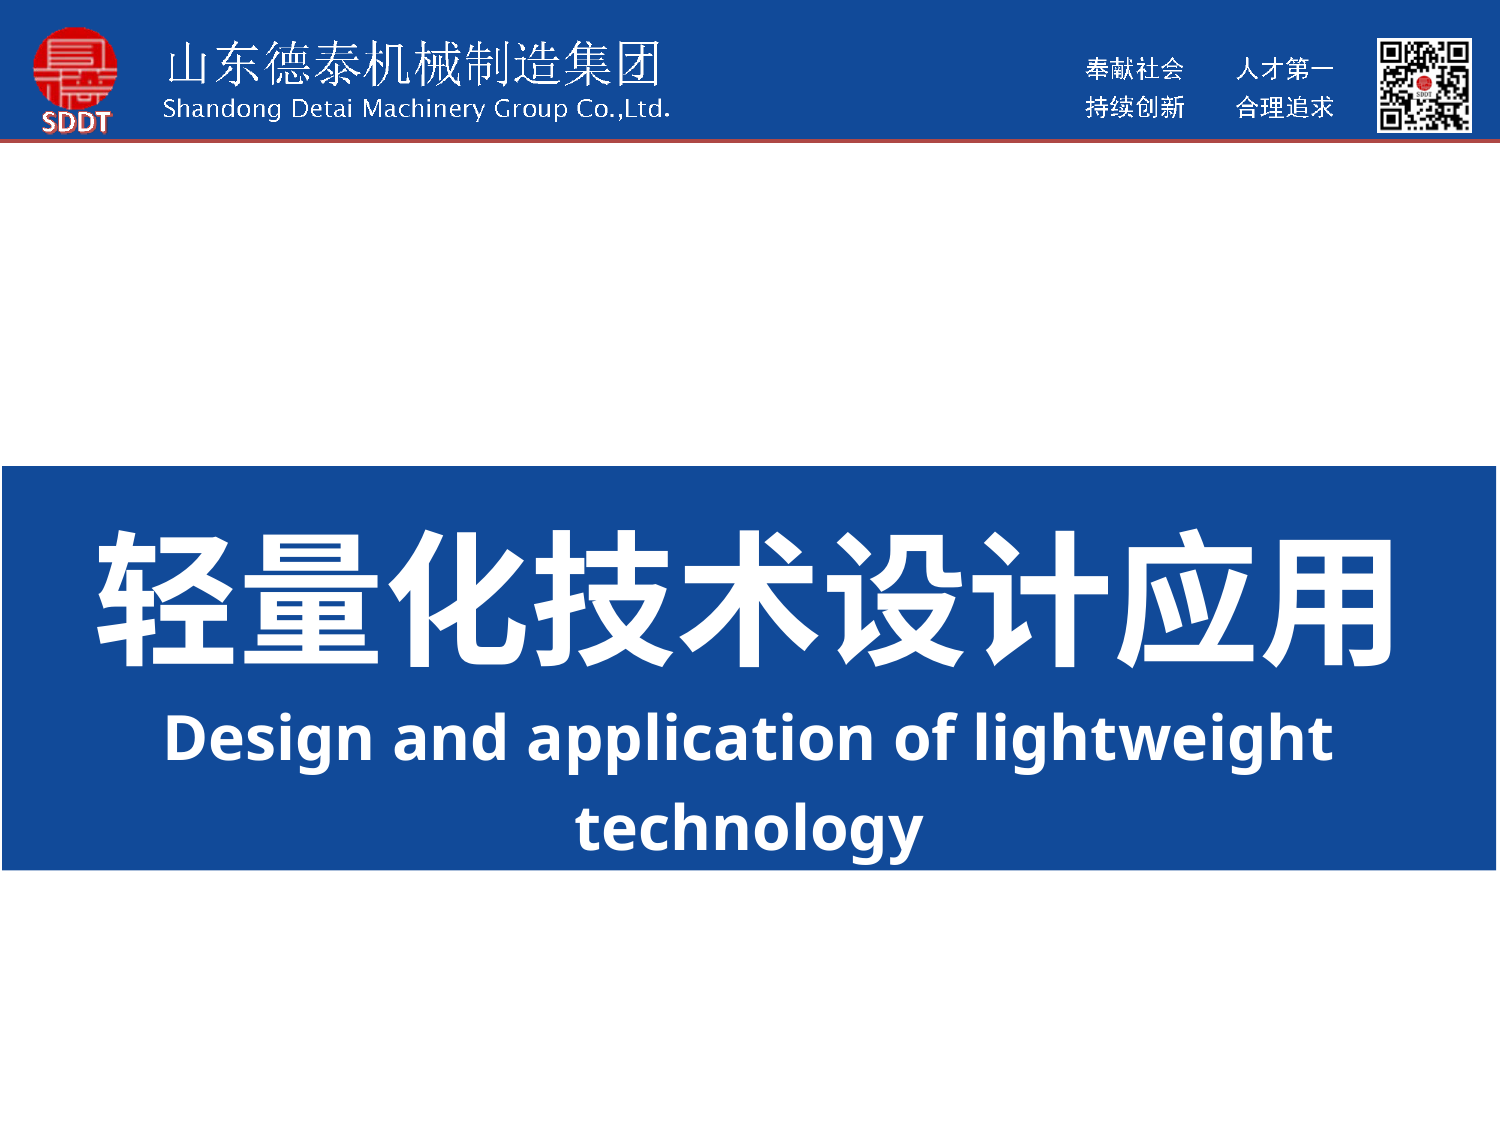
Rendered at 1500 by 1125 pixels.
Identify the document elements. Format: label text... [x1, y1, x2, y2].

picture [0, 0, 1500, 1125]
text_box 轻量化技术设计应用 Design and application of lightweight technology [2, 466, 1497, 871]
